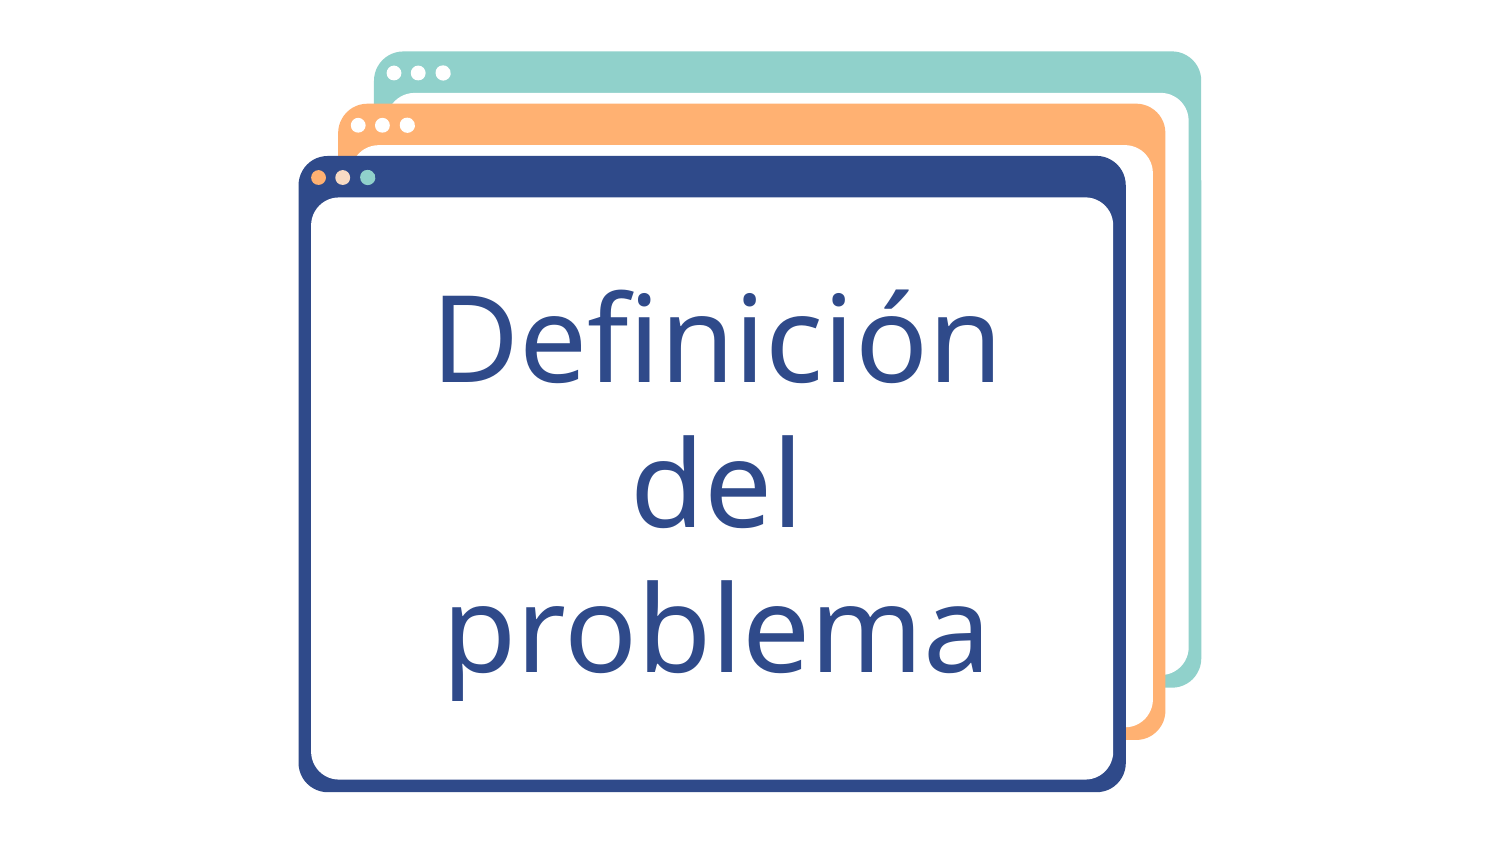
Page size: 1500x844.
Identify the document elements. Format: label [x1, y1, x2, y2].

text_box [298, 51, 1202, 793]
